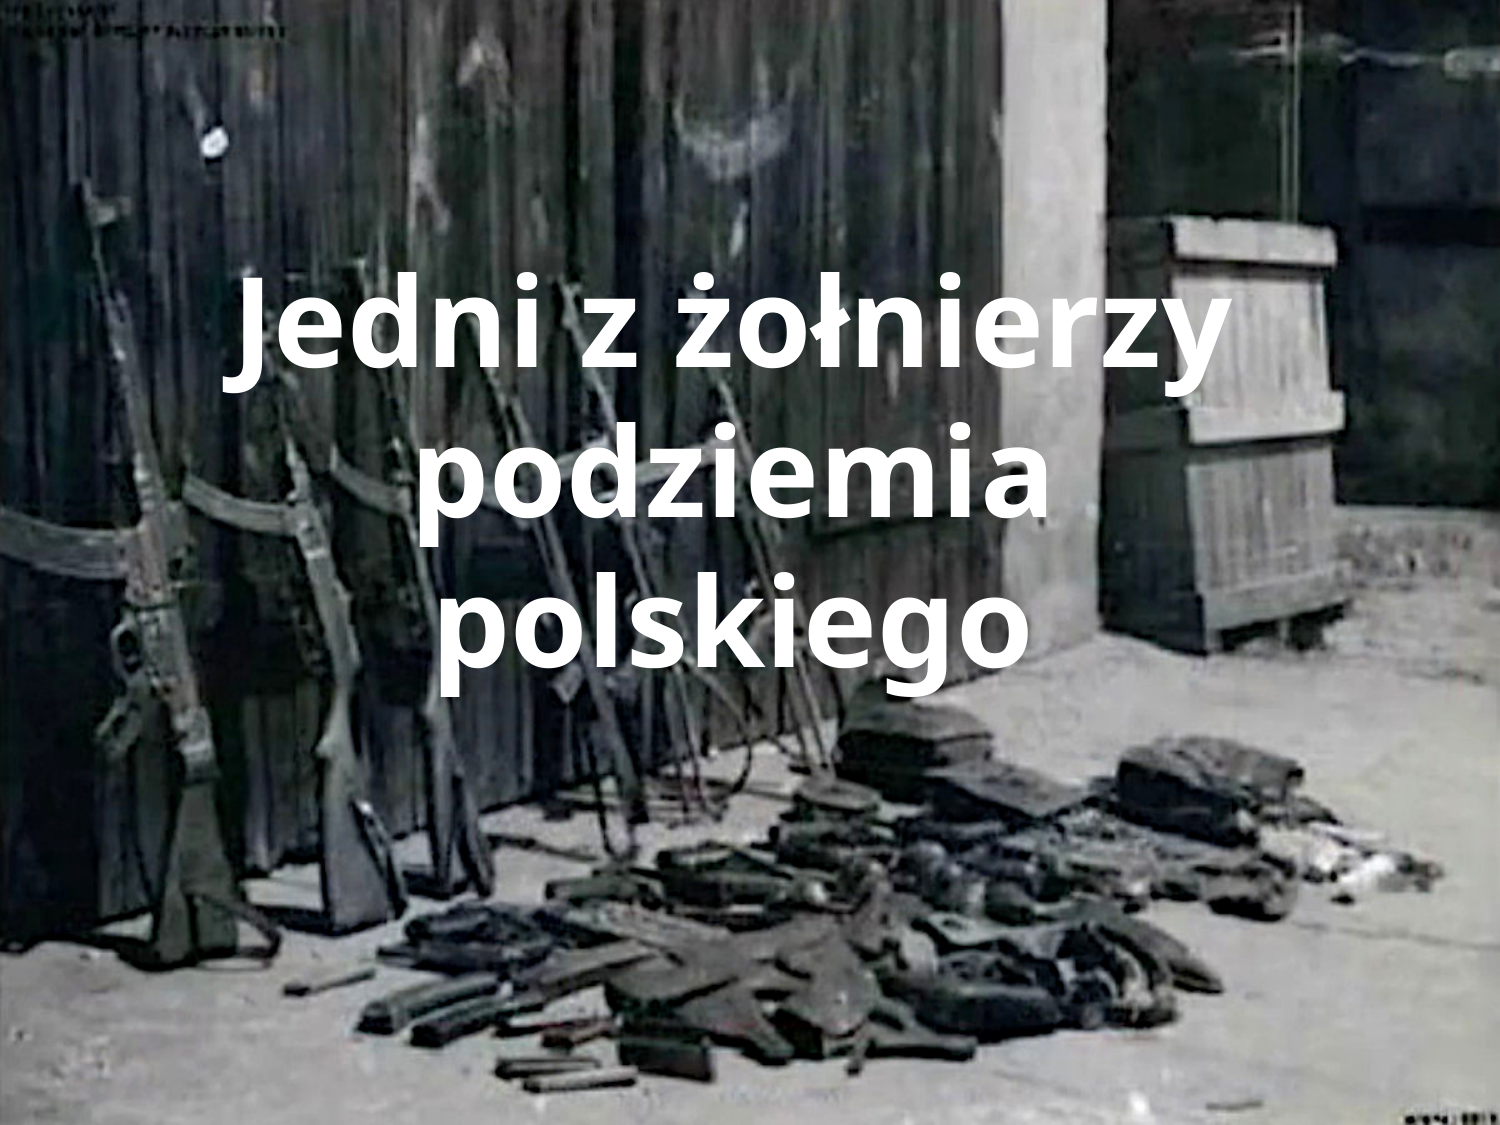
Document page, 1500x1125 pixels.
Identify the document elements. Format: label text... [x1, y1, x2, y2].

picture [0, 0, 1500, 1125]
text_box Jedni z żołnierzy podziemia polskiego [123, 373, 1343, 561]
